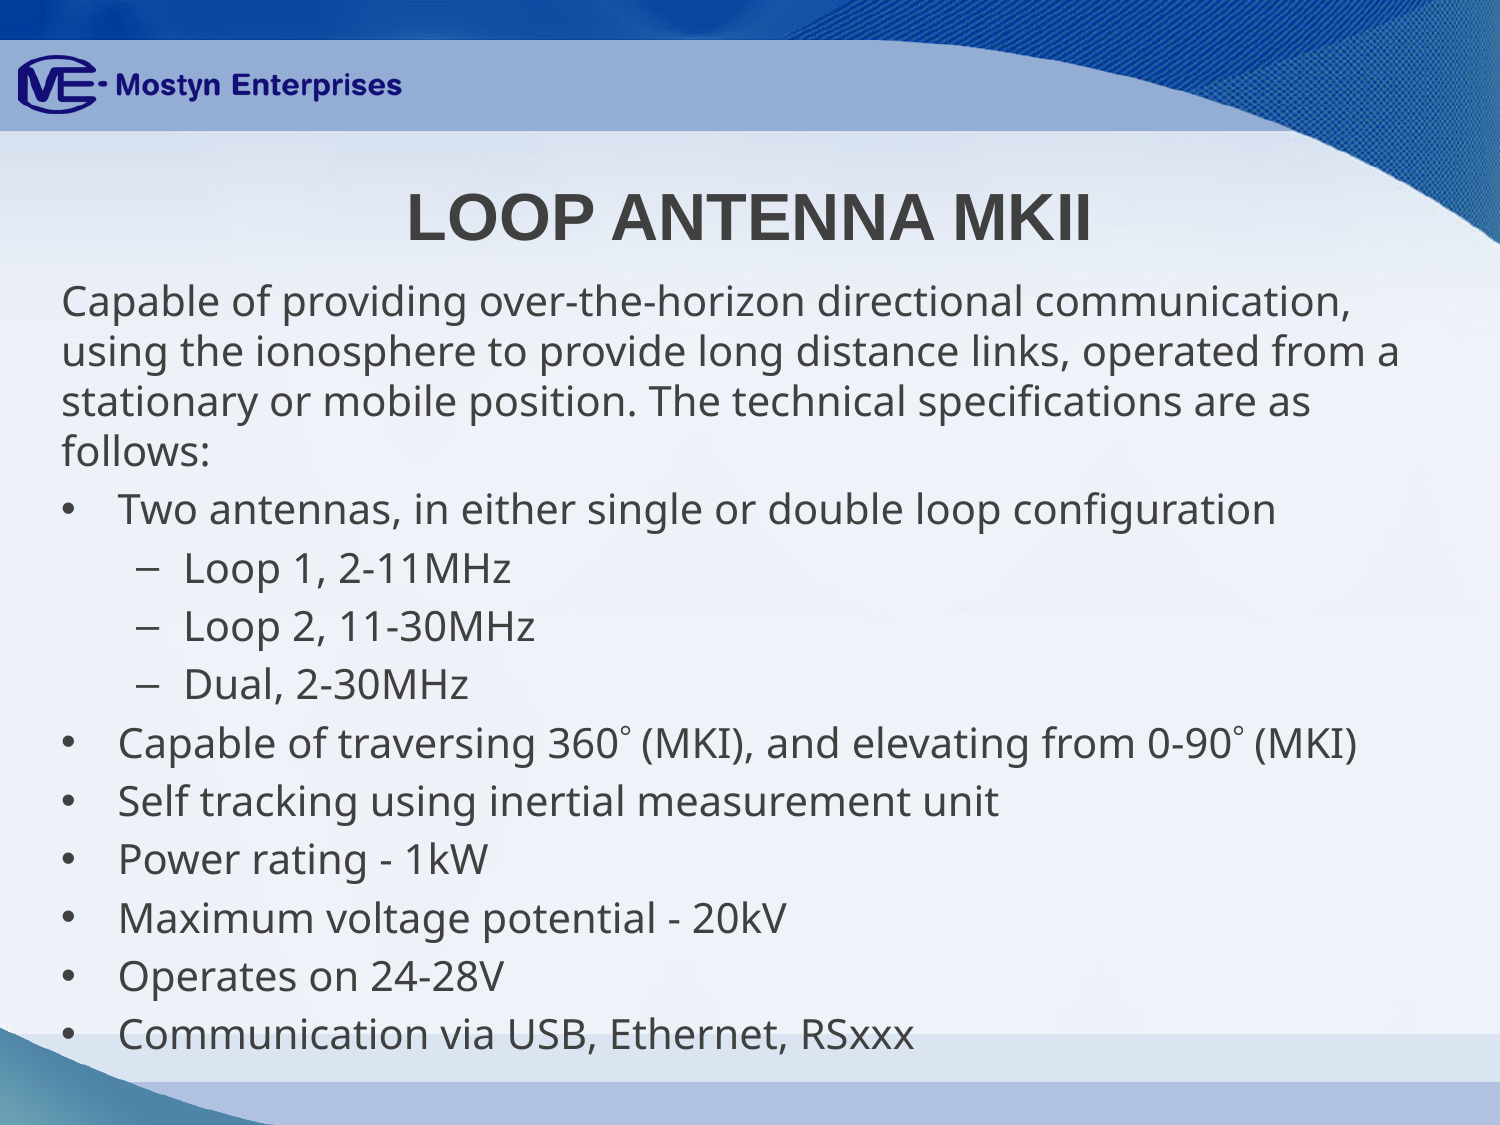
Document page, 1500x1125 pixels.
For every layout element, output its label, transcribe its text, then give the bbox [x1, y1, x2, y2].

picture [0, 0, 1500, 1125]
list Capable of providing over-the-horizon directional communication, using the ionosphere to provide long distance links, operated from a stationary or mobile position. The technical specifications are as follows: Two antennas, in either single or double loop configuration Loop 1, 2-11MHz Loop 2, 11-30MHz Dual, 2-30MHz Capable of traversing 360 (MKI), and elevating from 0-90 (MKI) Self tracking using inertial measurement unit Power rating - 1kW Maximum voltage potential - 20kV Operates on 24-28V Communication via USB, Ethernet, RSxxx [46, 267, 1454, 1035]
title LOOP ANTENNA MKII [75, 172, 1425, 256]
